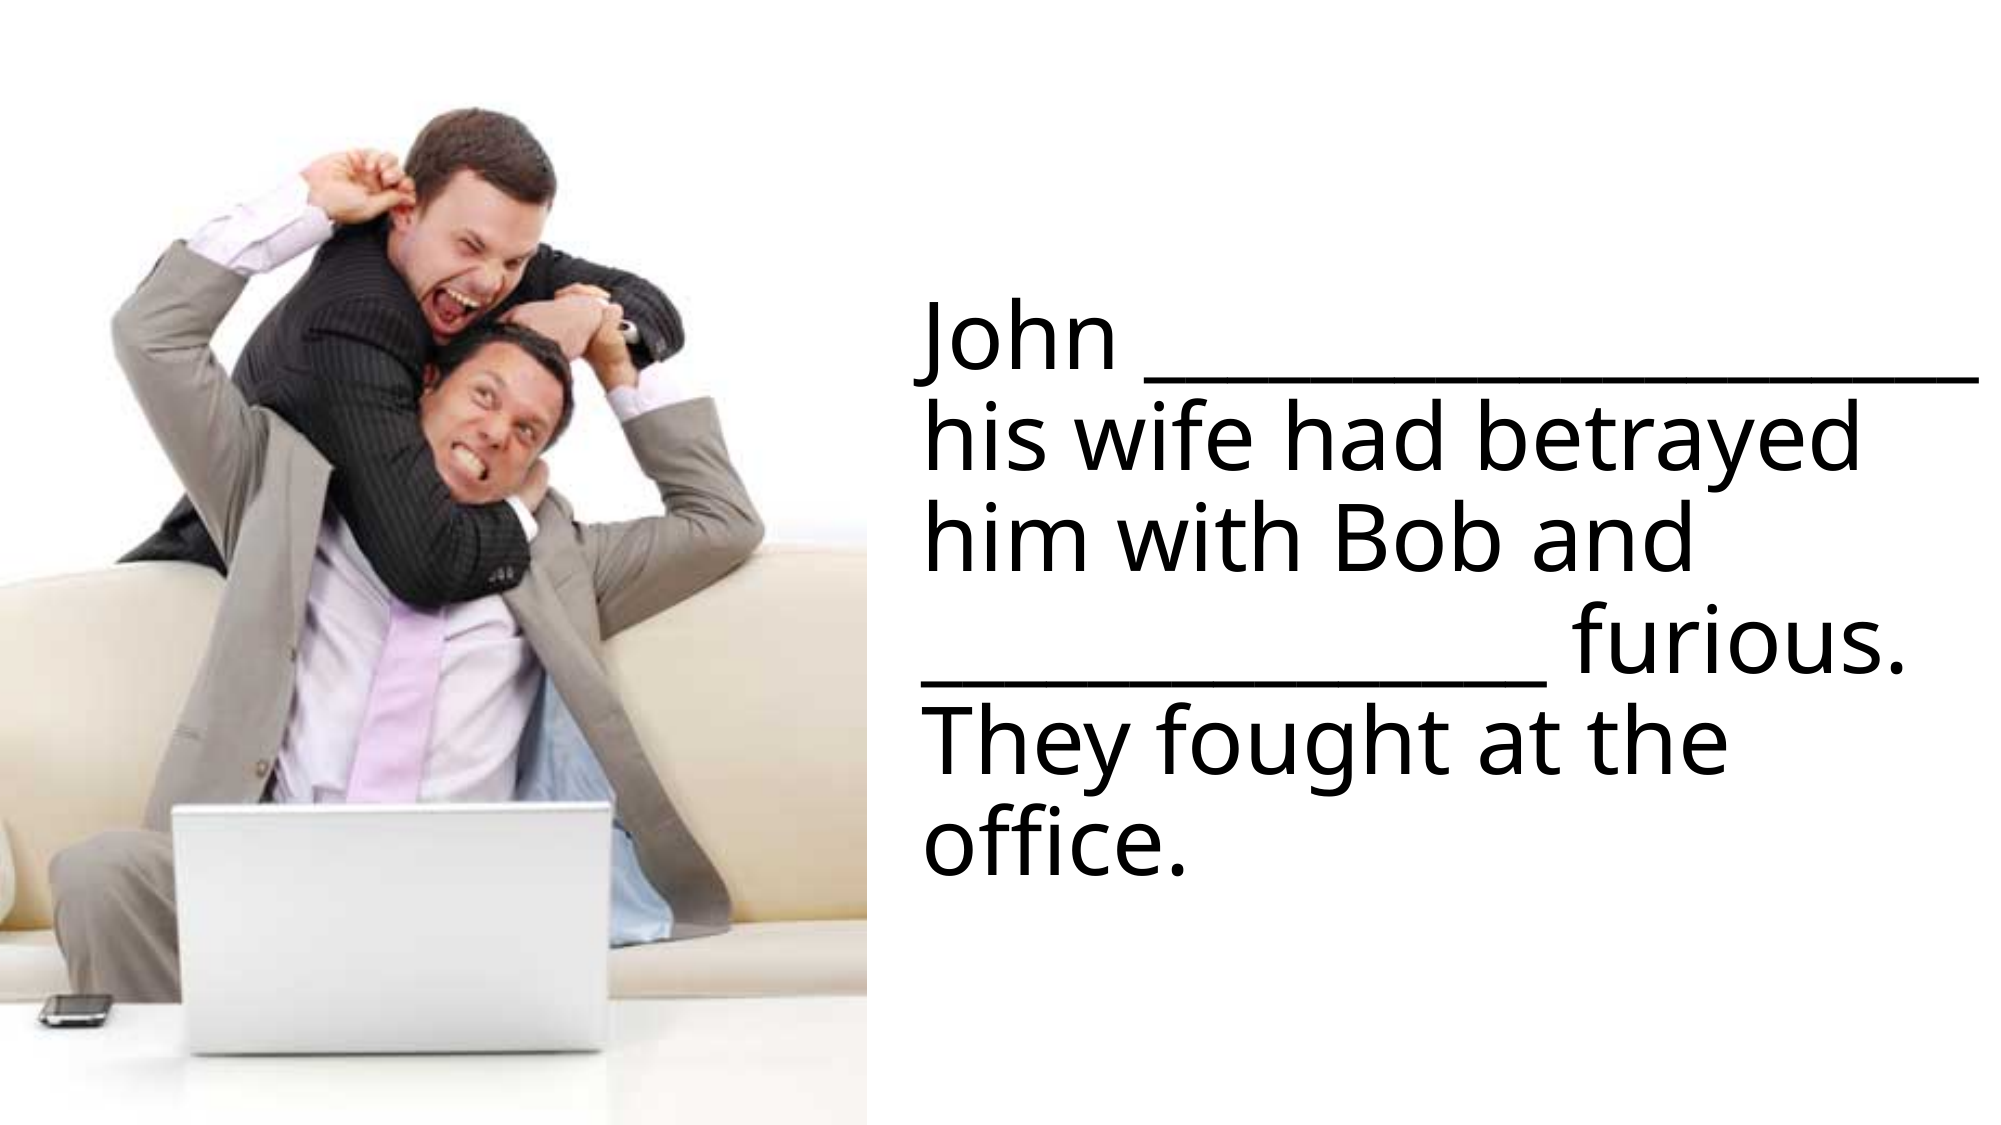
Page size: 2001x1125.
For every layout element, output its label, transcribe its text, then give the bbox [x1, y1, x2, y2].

title John ____________________ his wife had betrayed him with Bob and _______________ furious. They fought at the office. [906, 23, 2000, 904]
picture [0, 0, 867, 1125]
